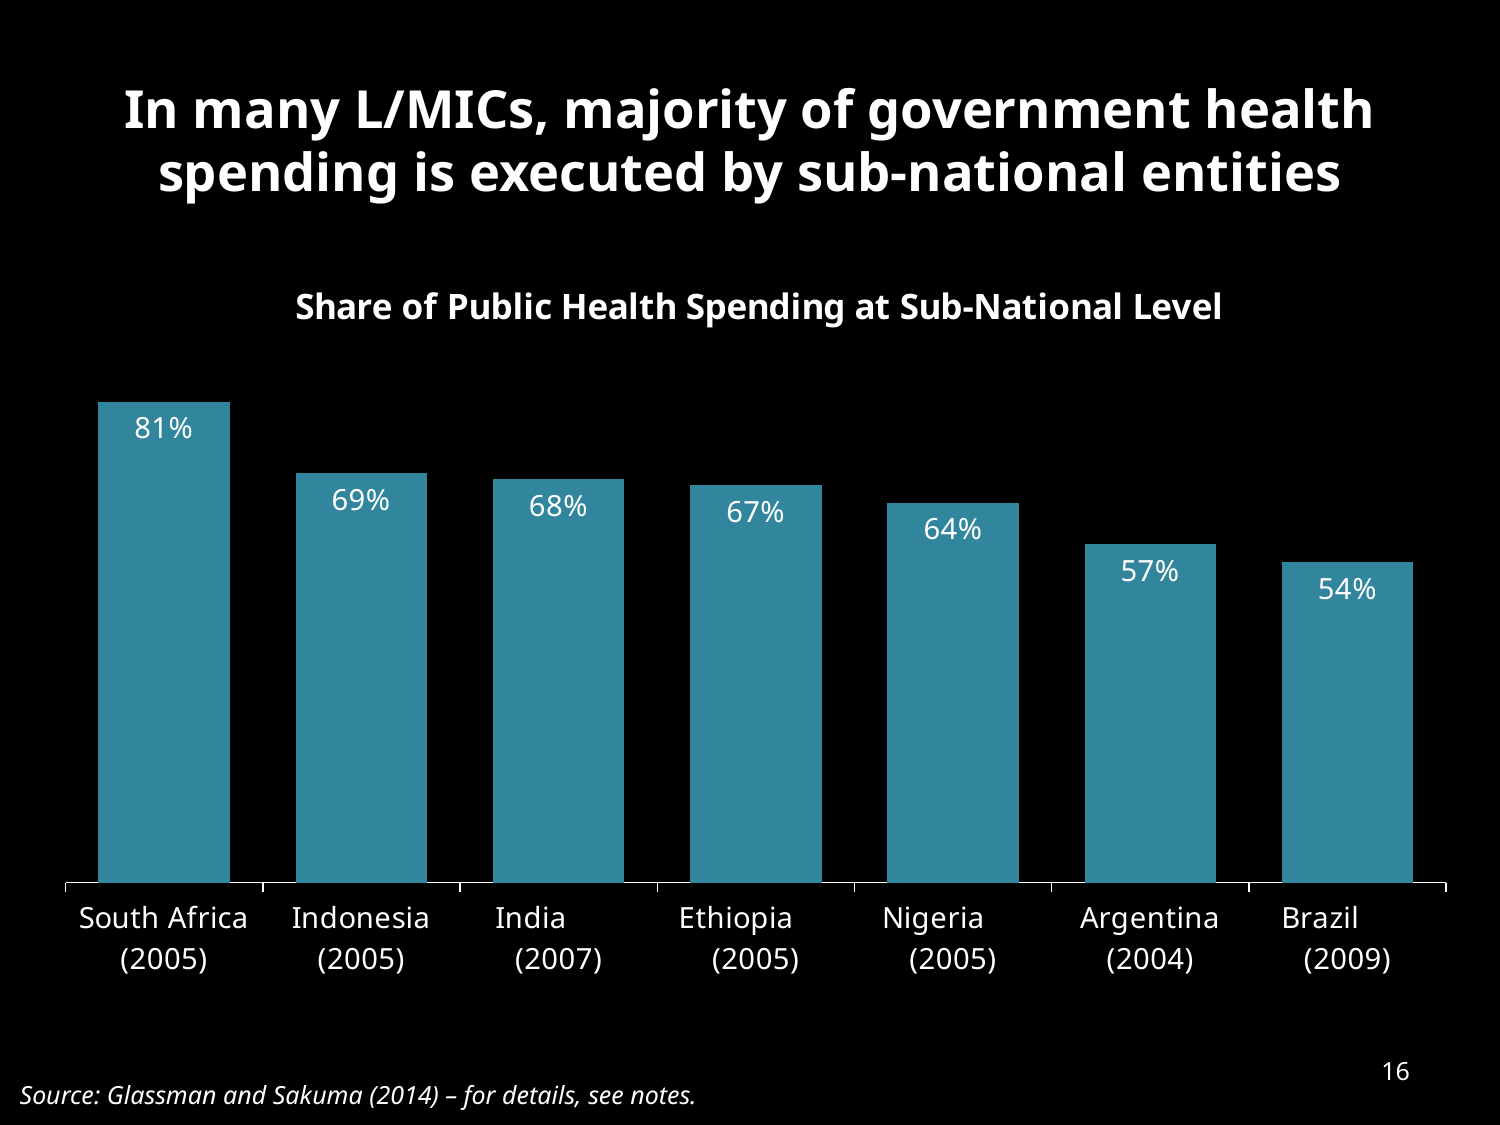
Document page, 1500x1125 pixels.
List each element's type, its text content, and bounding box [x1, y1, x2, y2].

title In many L/MICs, majority of government health spending is executed by sub-national entities [75, 45, 1425, 233]
chart [41, 254, 1471, 1051]
text_box Source: Glassman and Sakuma (2014) – for details, see notes. [4, 1072, 714, 1118]
slide_number 16 [1074, 1060, 1425, 1103]
